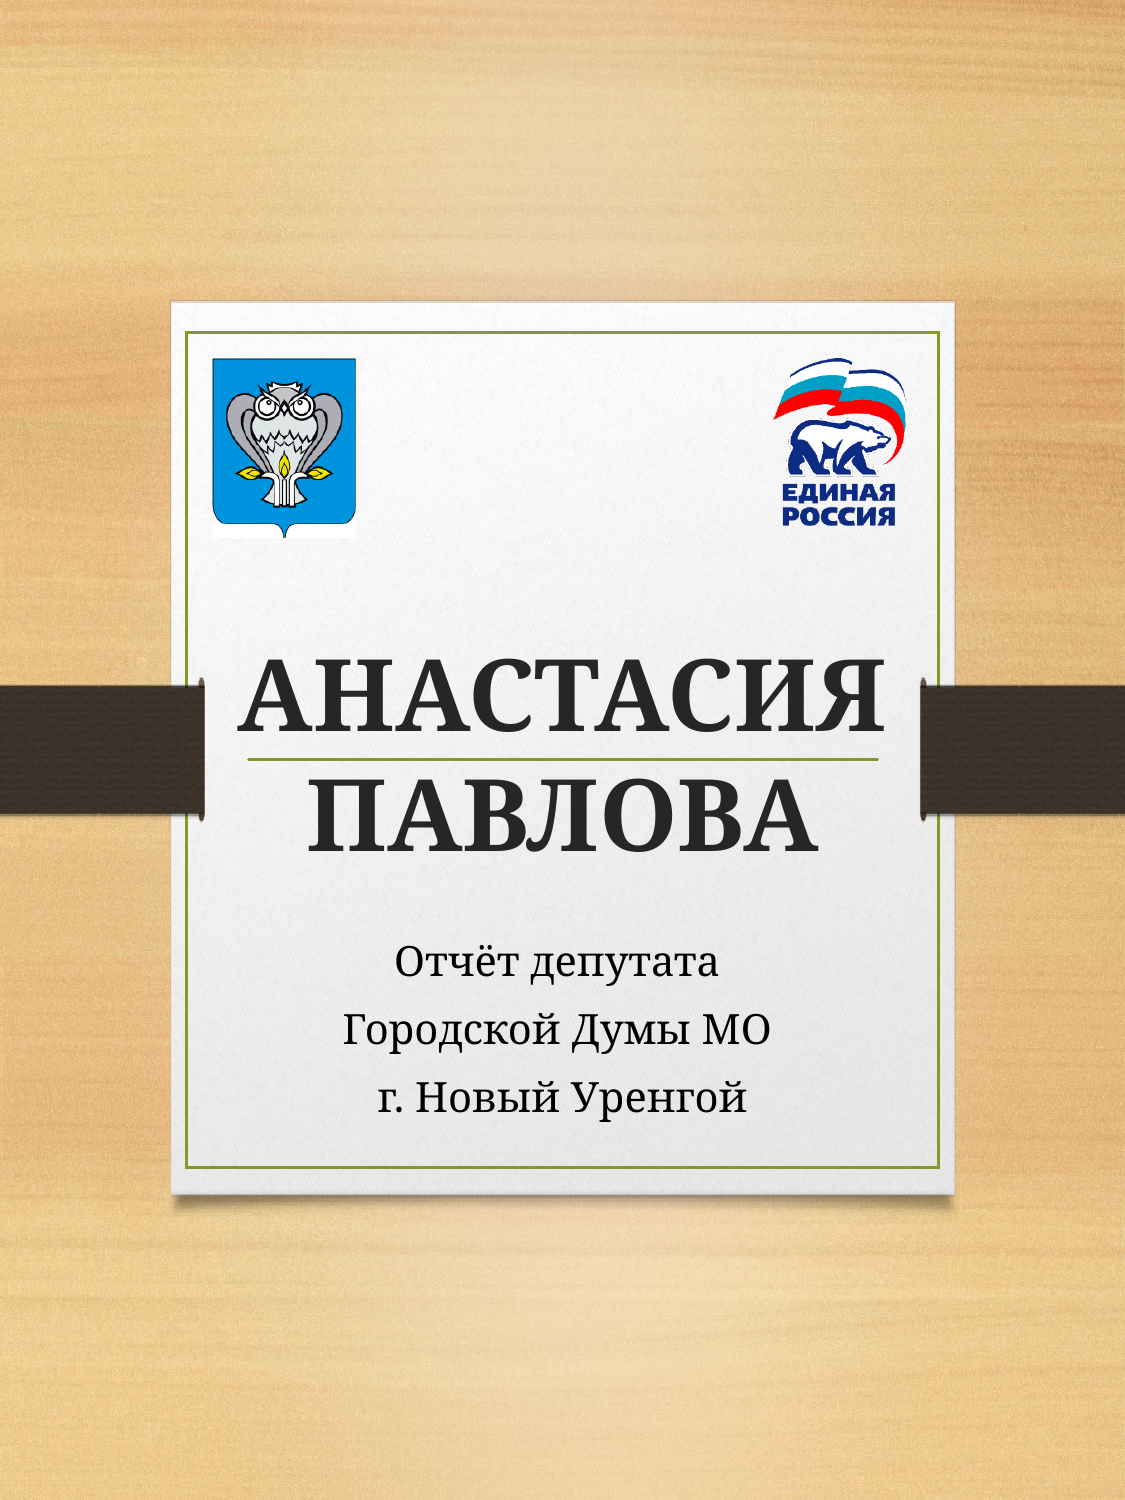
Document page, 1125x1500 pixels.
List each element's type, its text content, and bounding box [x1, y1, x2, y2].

picture [0, 0, 1125, 1500]
title АНАСТАСИЯ ПАВЛОВА [112, 479, 1013, 880]
subtitle Отчёт депутата Городской Думы МО г. Новый Уренгой [307, 927, 818, 1136]
